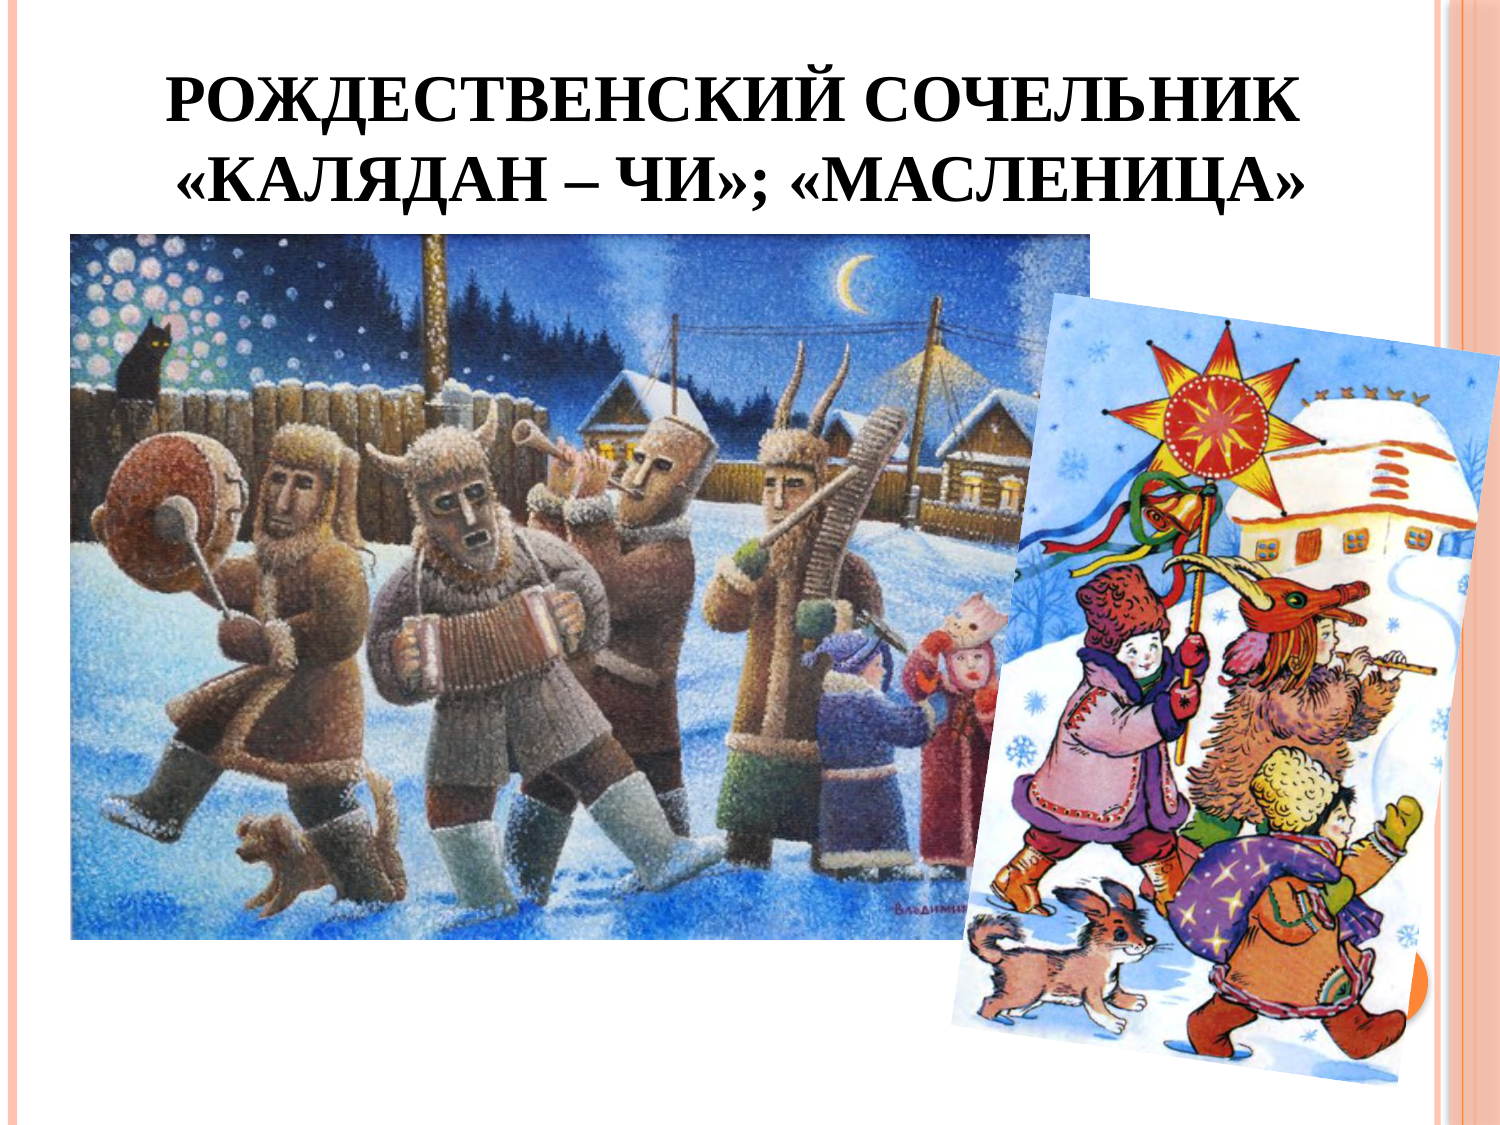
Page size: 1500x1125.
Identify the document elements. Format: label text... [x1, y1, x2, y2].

picture [69, 233, 1500, 1087]
title Рождественский сочельник «Калядан – чи»; «Масленица» [58, 35, 1425, 223]
